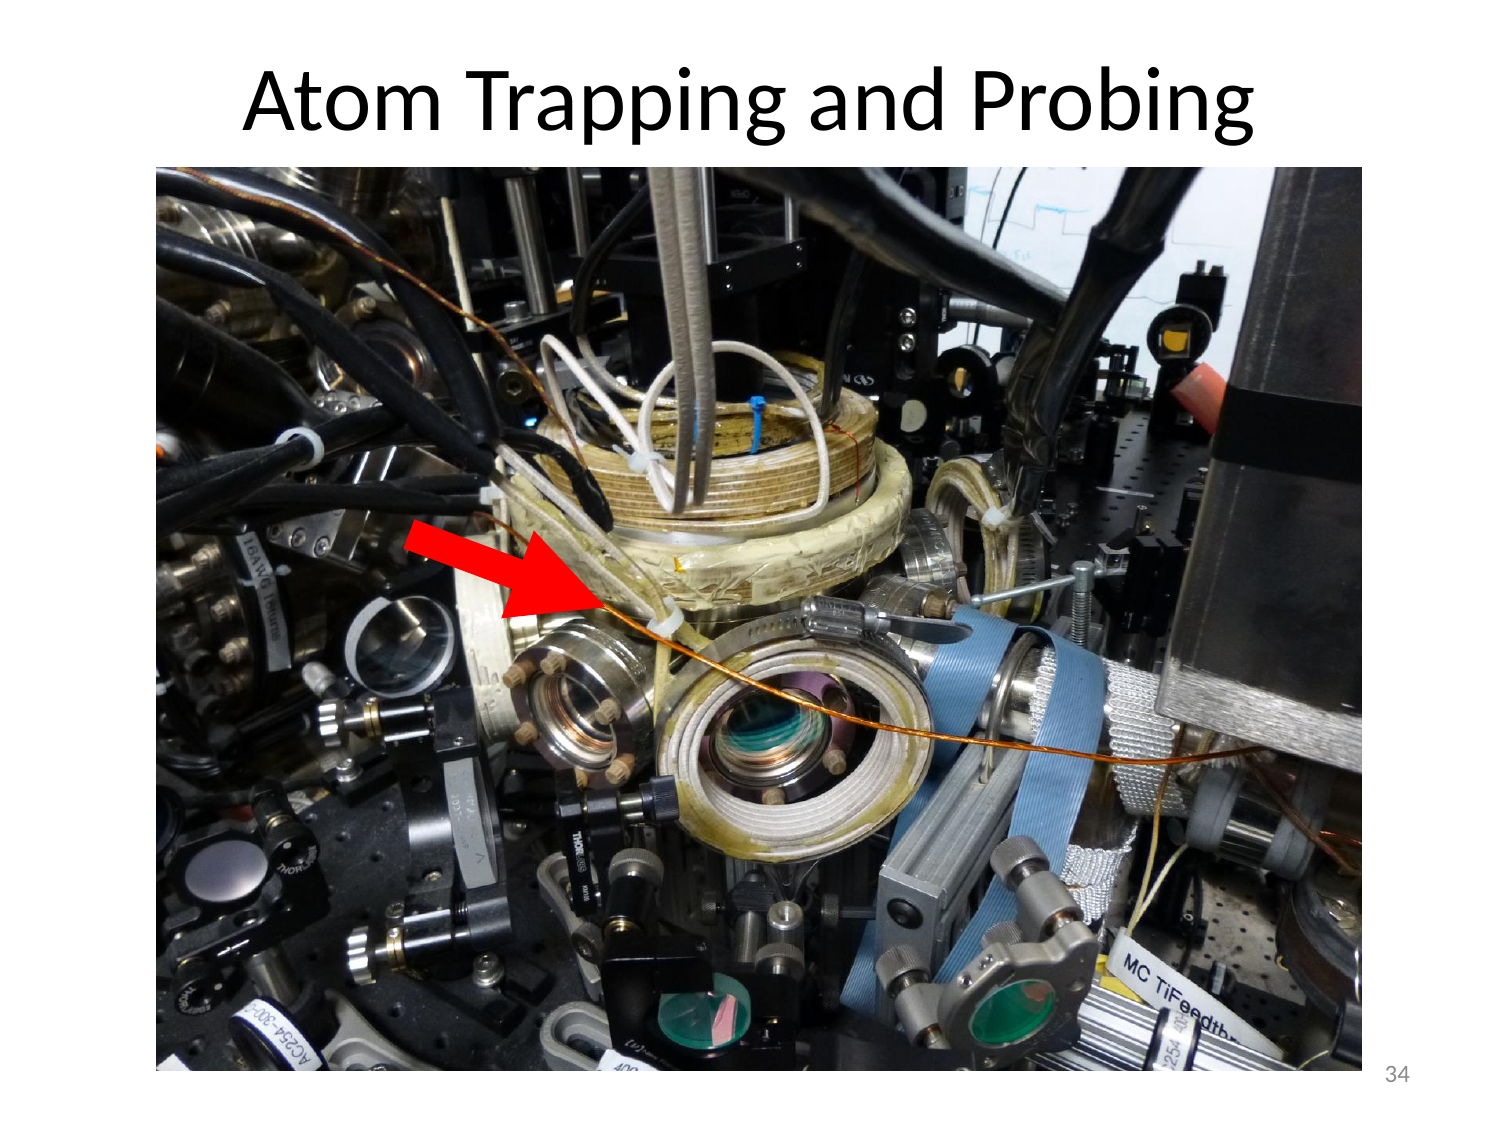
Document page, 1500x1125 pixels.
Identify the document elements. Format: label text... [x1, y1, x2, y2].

title Atom Trapping and Probing [75, 0, 1425, 188]
picture [156, 167, 1362, 1072]
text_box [408, 533, 606, 608]
slide_number 34 [1074, 1042, 1425, 1103]
